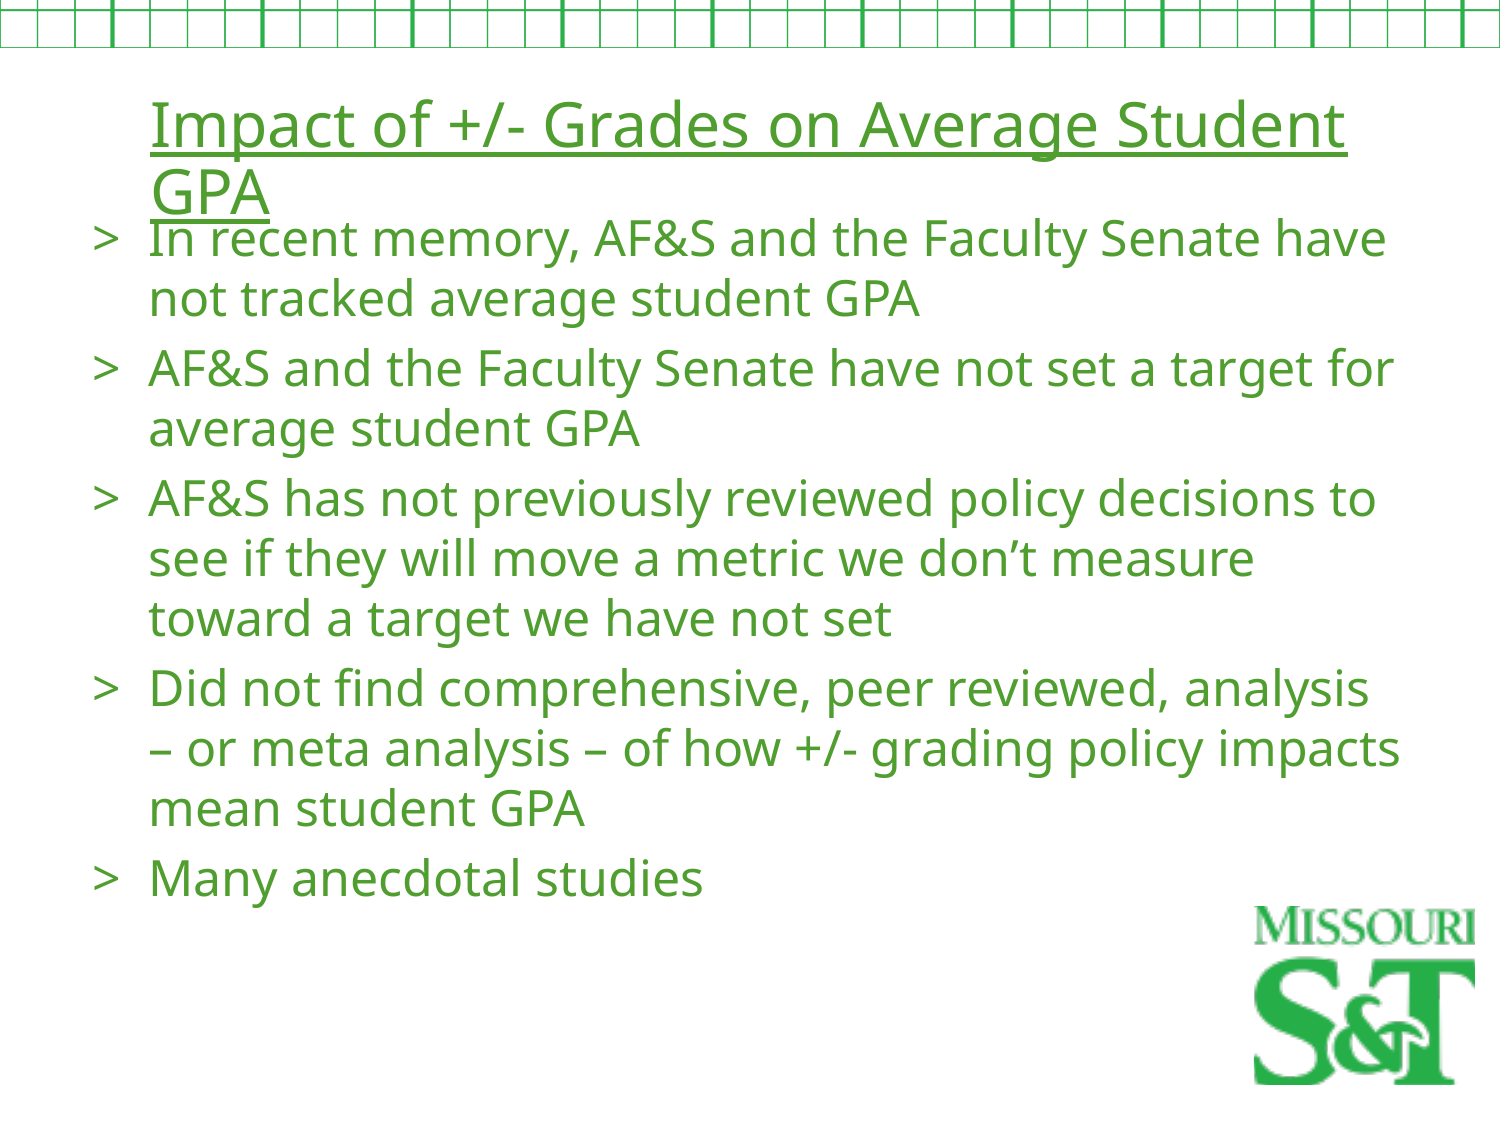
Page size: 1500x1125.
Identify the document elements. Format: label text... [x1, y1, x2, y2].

picture [0, 0, 1500, 48]
list In recent memory, AF&S and the Faculty Senate have not tracked average student GPA AF&S and the Faculty Senate have not set a target for average student GPA AF&S has not previously reviewed policy decisions to see if they will move a metric we don’t measure toward a target we have not set Did not find comprehensive, peer reviewed, analysis – or meta analysis – of how +/- grading policy impacts mean student GPA Many anecdotal studies [77, 199, 1423, 930]
list Impact of +/- Grades on Average Student GPA [135, 85, 1478, 249]
